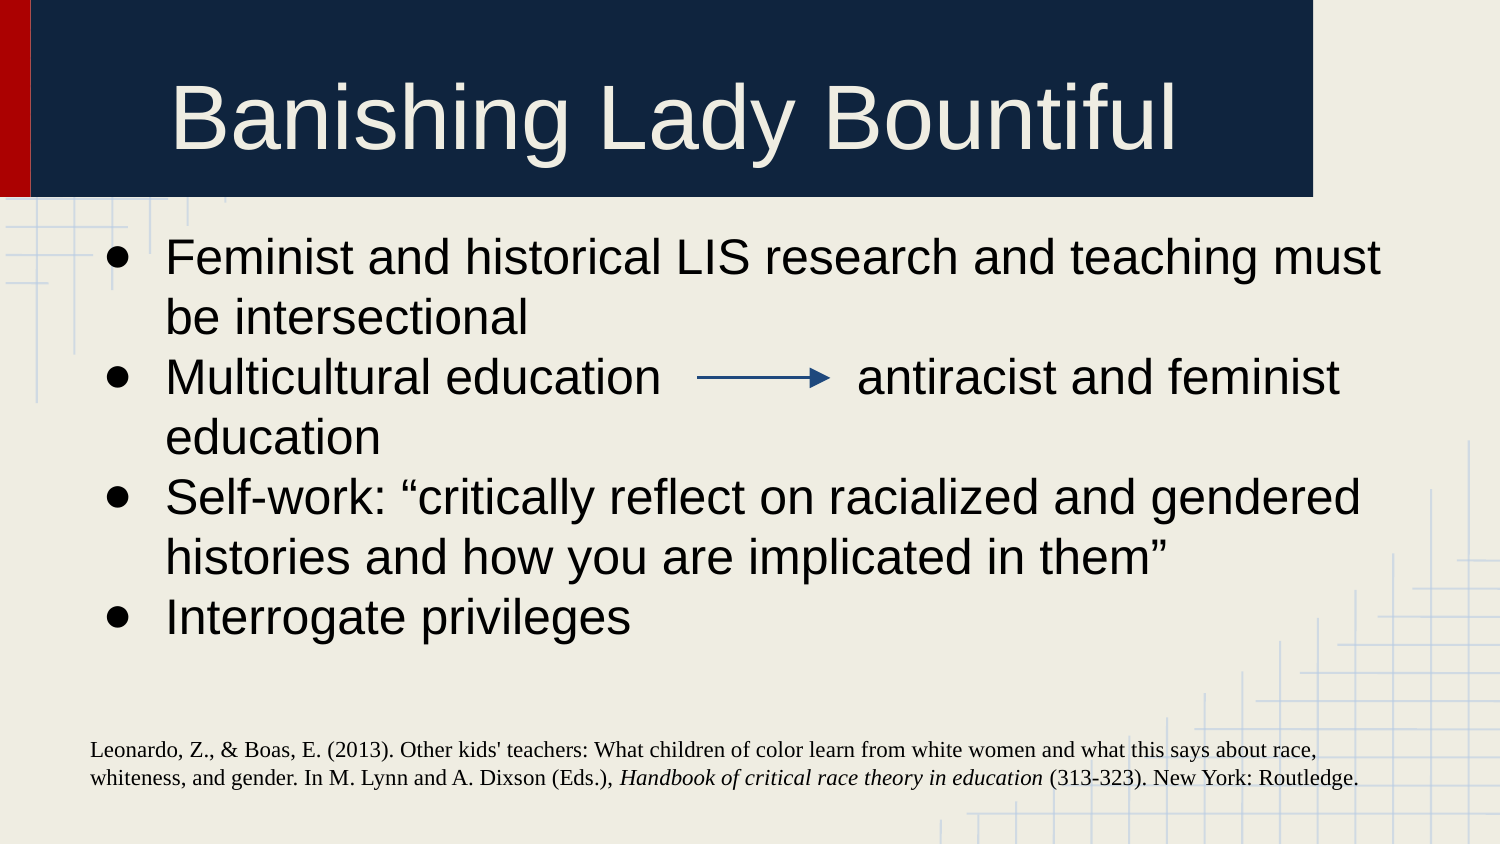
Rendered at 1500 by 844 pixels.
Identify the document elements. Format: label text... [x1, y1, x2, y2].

title Banishing Lady Bountiful [75, 16, 1276, 183]
list Feminist and historical LIS research and teaching must be intersectional Multicultural education antiracist and feminist education Self-work: “critically reflect on racialized and gendered histories and how you are implicated in them” Interrogate privileges Leonardo, Z., & Boas, E. (2013). Other kids' teachers: What children of color learn from white women and what this says about race, whiteness, and gender. In M. Lynn and A. Dixson (Eds.), Handbook of critical race theory in education (313-323). New York: Routledge. [75, 209, 1425, 806]
